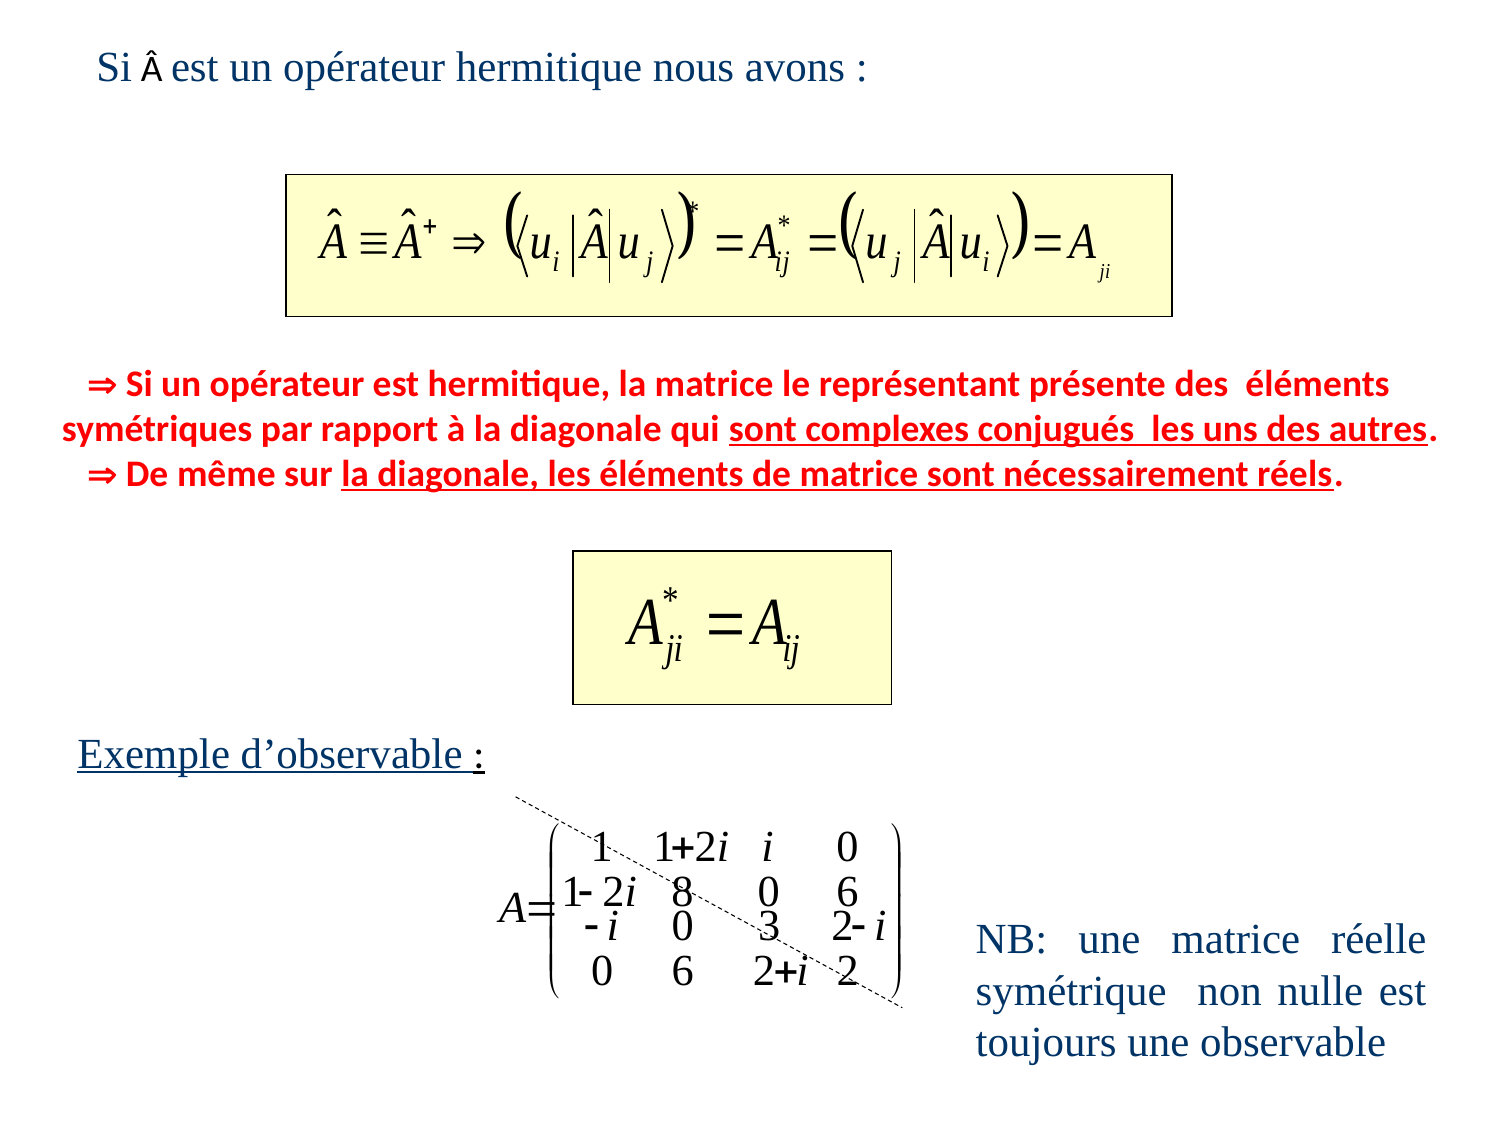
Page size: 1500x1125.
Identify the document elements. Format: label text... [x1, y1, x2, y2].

text_box [572, 550, 892, 705]
text_box Si Â est un opérateur hermitique nous avons : [81, 31, 883, 98]
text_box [615, 571, 814, 684]
text_box [285, 174, 1172, 317]
text_box  Si un opérateur est hermitique, la matrice le représentant présente des éléments symétriques par rapport à la diagonale qui sont complexes conjugués les uns des autres.  De même sur la diagonale, les éléments de matrice sont nécessairement réels. [47, 351, 1462, 502]
text_box Exemple d’observable : [62, 717, 516, 785]
text_box NB: une matrice réelle symétrique non nulle est toujours une observable [960, 903, 1442, 1073]
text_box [488, 815, 915, 1008]
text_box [309, 186, 1124, 293]
